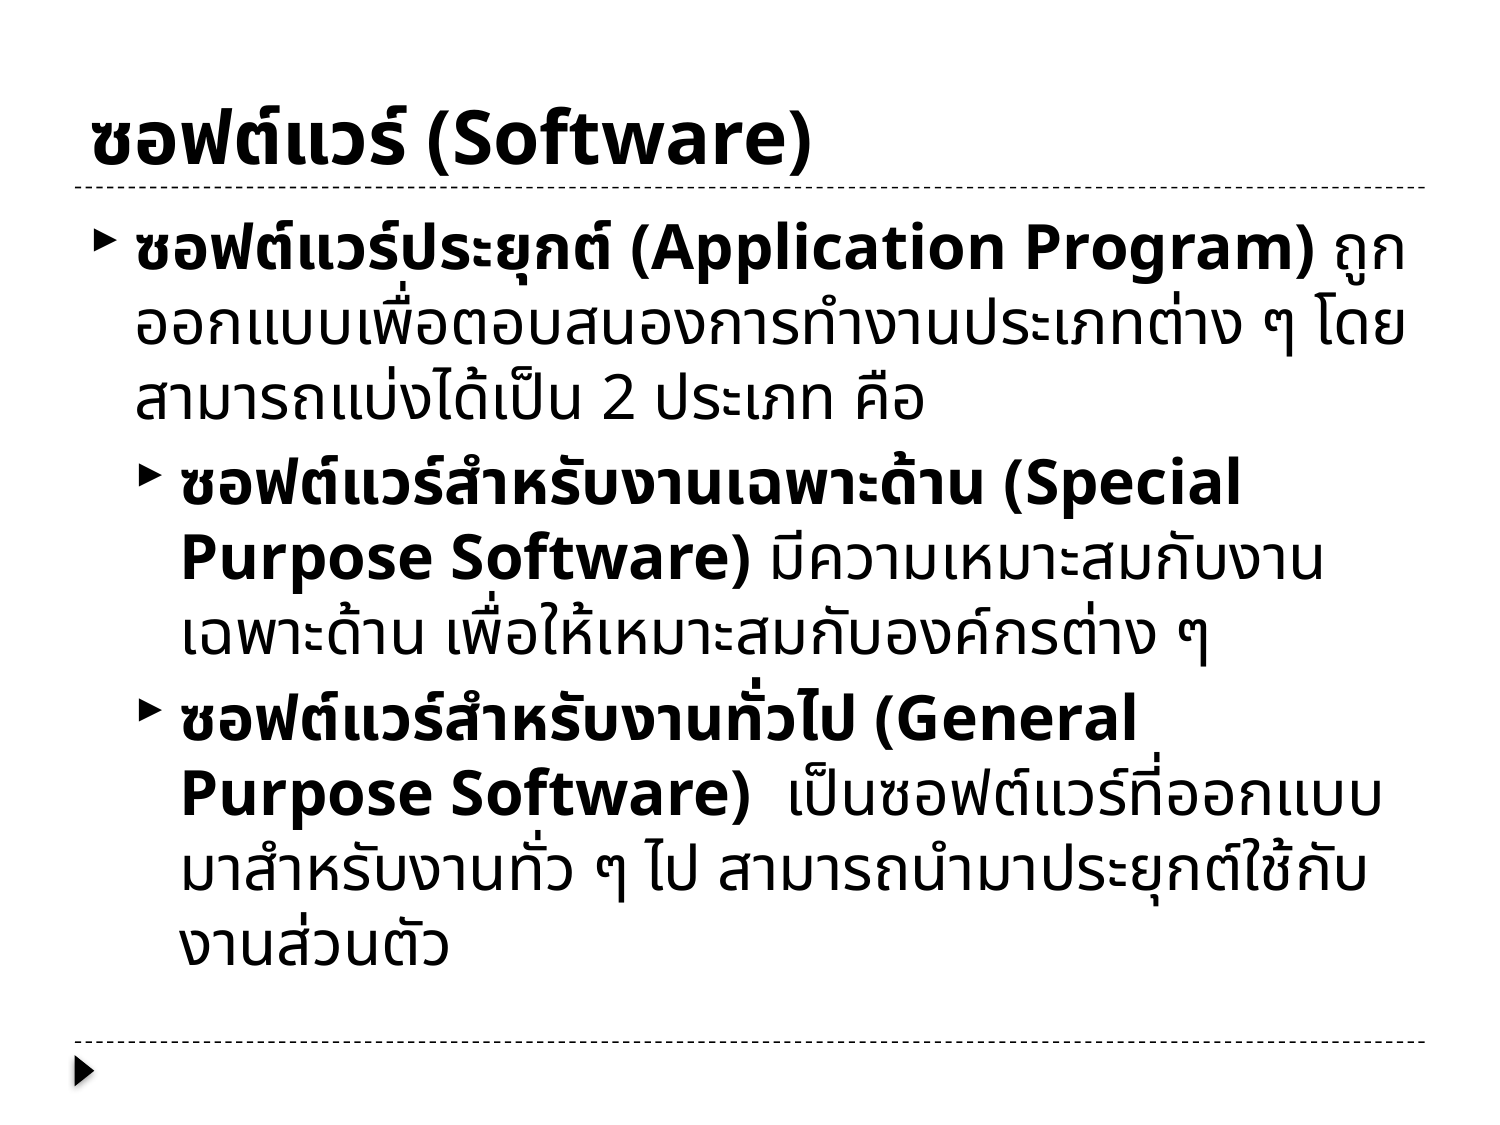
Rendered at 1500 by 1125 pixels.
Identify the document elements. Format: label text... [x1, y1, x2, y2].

list ซอฟต์แวร์ประยุกต์ (Application Program) ถูกออกแบบเพื่อตอบสนองการทำงานประเภทต่าง ๆ โดยสามารถแบ่งได้เป็น 2 ประเภท คือ ซอฟต์แวร์สำหรับงานเฉพาะด้าน (Special Purpose Software) มีความเหมาะสมกับงานเฉพาะด้าน เพื่อให้เหมาะสมกับองค์กรต่าง ๆ ซอฟต์แวร์สำหรับงานทั่วไป (General Purpose Software) เป็นซอฟต์แวร์ที่ออกแบบมาสำหรับงานทั่ว ๆ ไป สามารถนำมาประยุกต์ใช้กับงานส่วนตัว [75, 200, 1425, 1010]
title ซอฟต์แวร์ (Software) [75, 24, 1425, 188]
